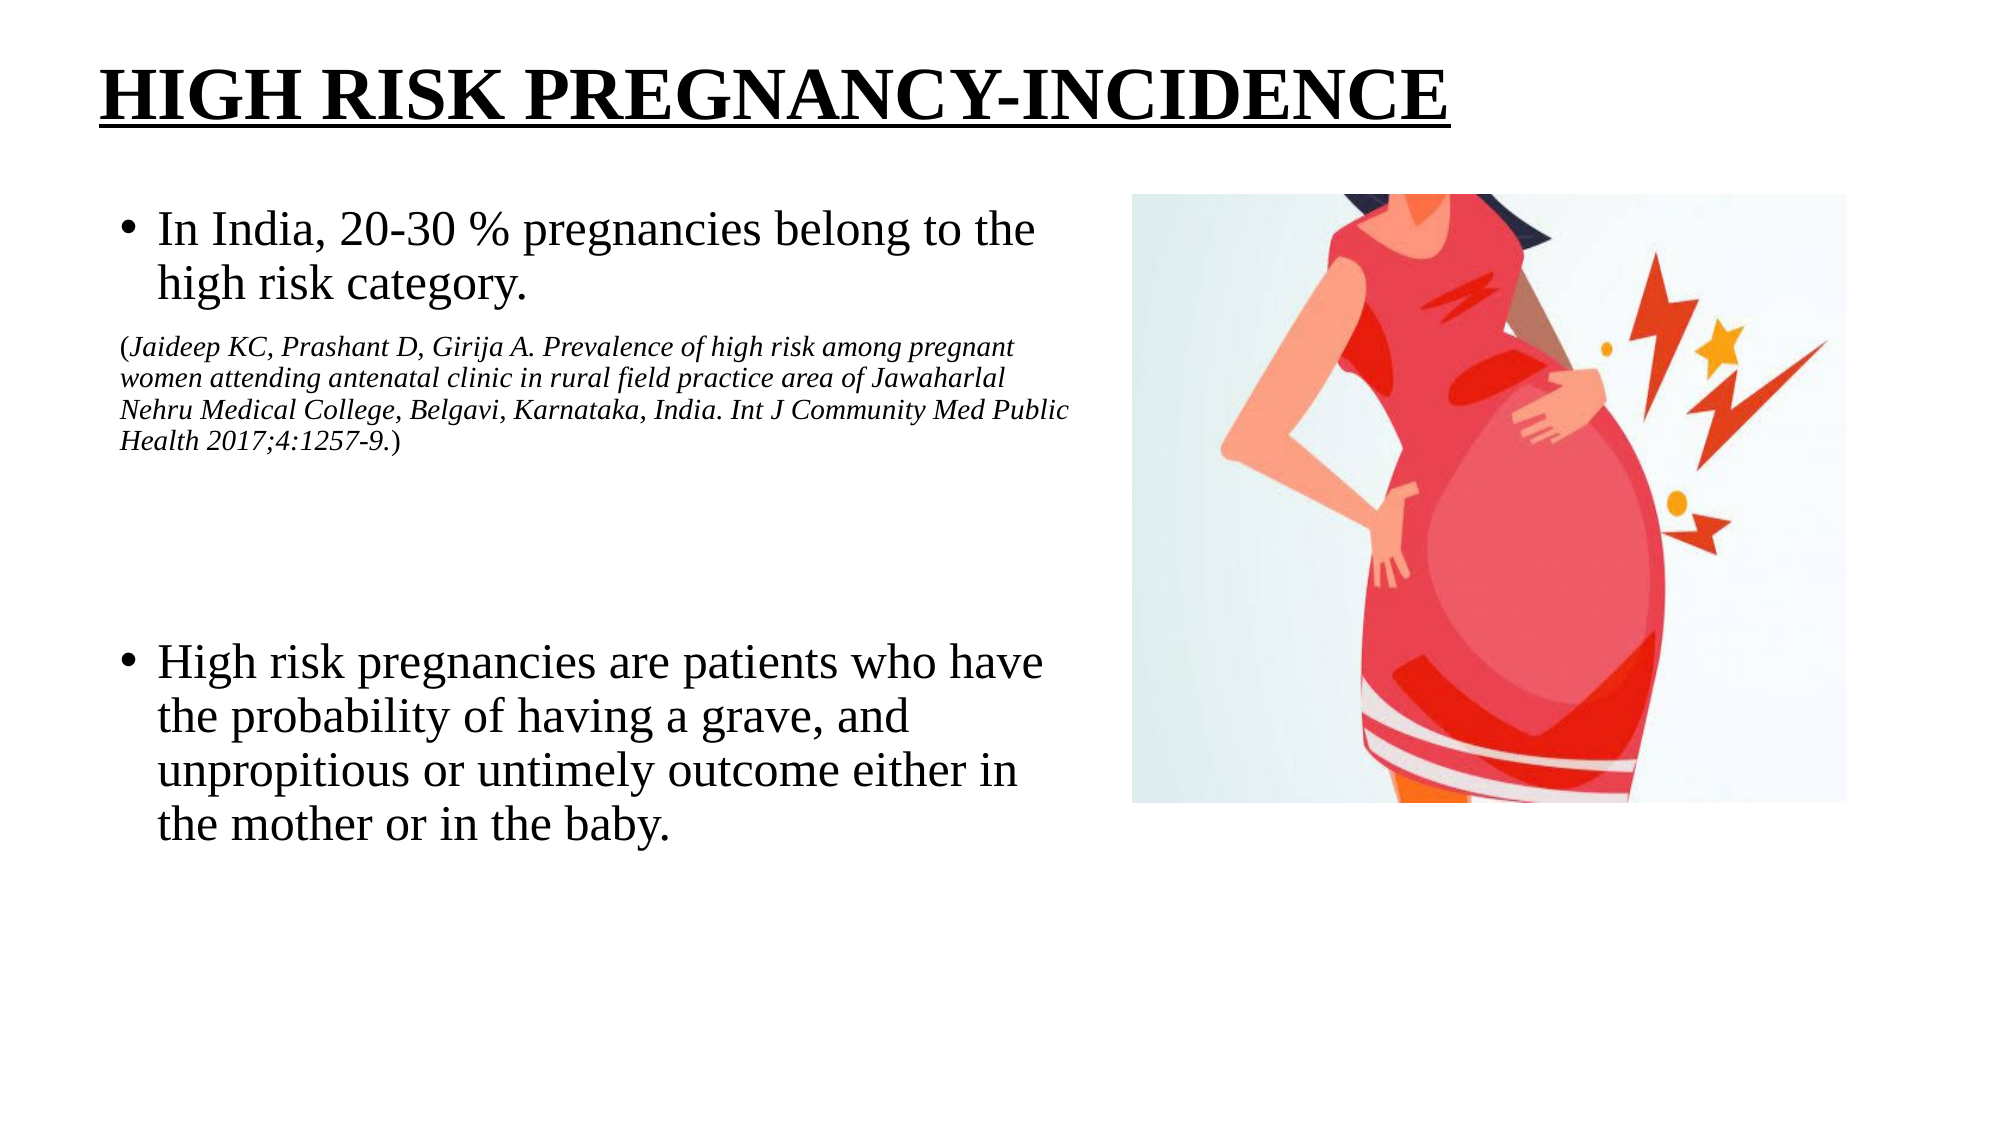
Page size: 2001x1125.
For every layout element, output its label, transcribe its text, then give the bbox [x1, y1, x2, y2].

picture [1132, 194, 1847, 803]
list In India, 20-30 % pregnancies belong to the high risk category. (Jaideep KC, Prashant D, Girija A. Prevalence of high risk among pregnant women attending antenatal clinic in rural field practice area of Jawaharlal Nehru Medical College, Belgavi, Karnataka, India. Int J Community Med Public Health 2017;4:1257-9.) High risk pregnancies are patients who have the probability of having a grave, and unpropitious or untimely outcome either in the mother or in the baby. [104, 194, 1094, 1058]
title HIGH RISK PREGNANCY-INCIDENCE [84, 31, 1863, 160]
